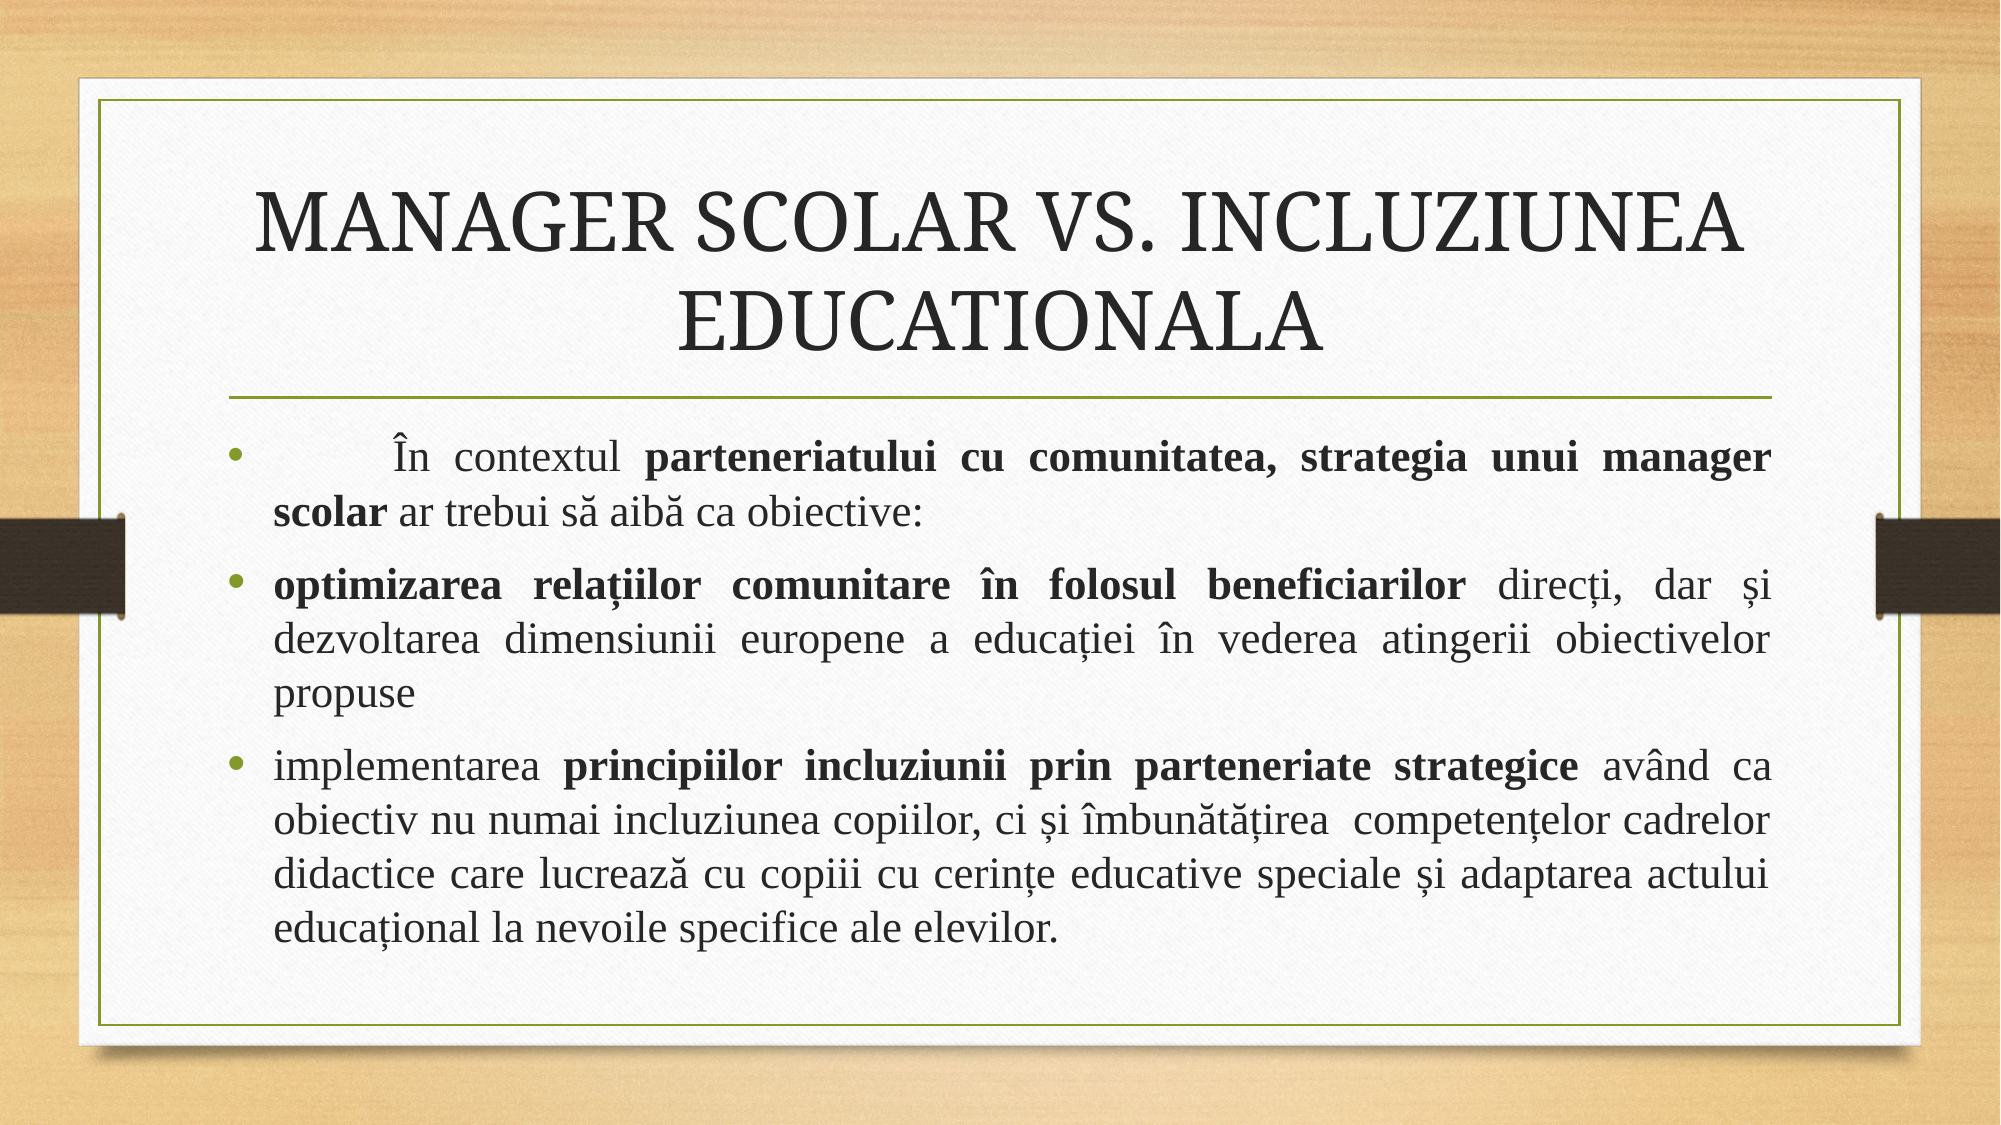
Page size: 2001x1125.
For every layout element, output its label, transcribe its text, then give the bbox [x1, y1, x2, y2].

title MANAGER SCOLAR VS. INCLUZIUNEA EDUCATIONALA [212, 161, 1788, 375]
list În contextul parteneriatului cu comunitatea, strategia unui manager scolar ar trebui să aibă ca obiective: optimizarea relațiilor comunitare în folosul beneficiarilor direcți, dar și dezvoltarea dimensiunii europene a educației în vederea atingerii obiectivelor propuse implementarea principiilor incluziunii prin parteneriate strategice având ca obiectiv nu numai incluziunea copiilor, ci și îmbunătățirea competențelor cadrelor didactice care lucrează cu copiii cu cerințe educative speciale și adaptarea actului educațional la nevoile specifice ale elevilor. [212, 419, 1788, 964]
picture [0, 0, 2001, 1125]
